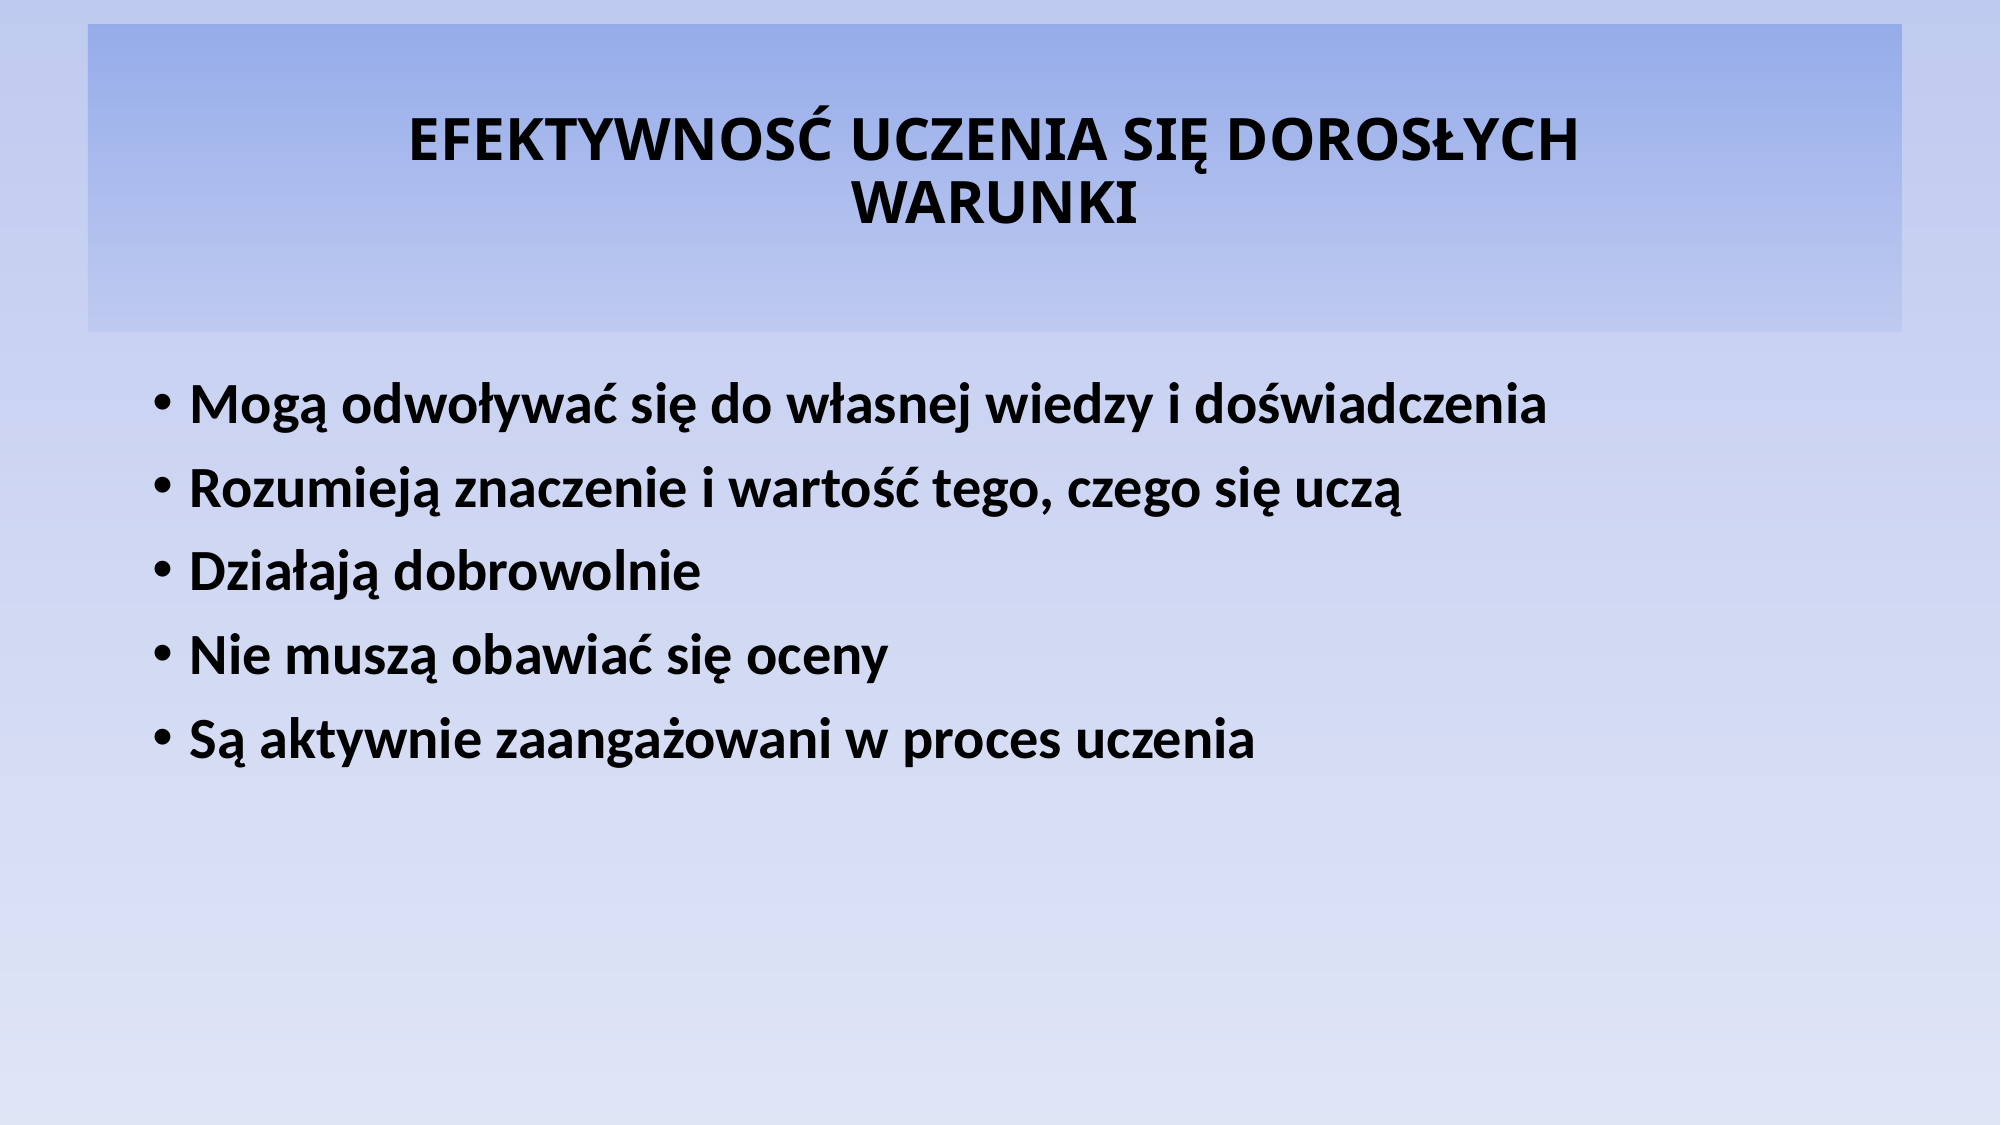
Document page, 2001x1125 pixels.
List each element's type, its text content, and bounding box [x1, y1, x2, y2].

title EFEKTYWNOSĆ UCZENIA SIĘ DOROSŁYCH WARUNKI [87, 24, 1902, 332]
list Mogą odwoływać się do własnej wiedzy i doświadczenia Rozumieją znaczenie i wartość tego, czego się uczą Działają dobrowolnie Nie muszą obawiać się oceny Są aktywnie zaangażowani w proces uczenia [137, 365, 1863, 1062]
